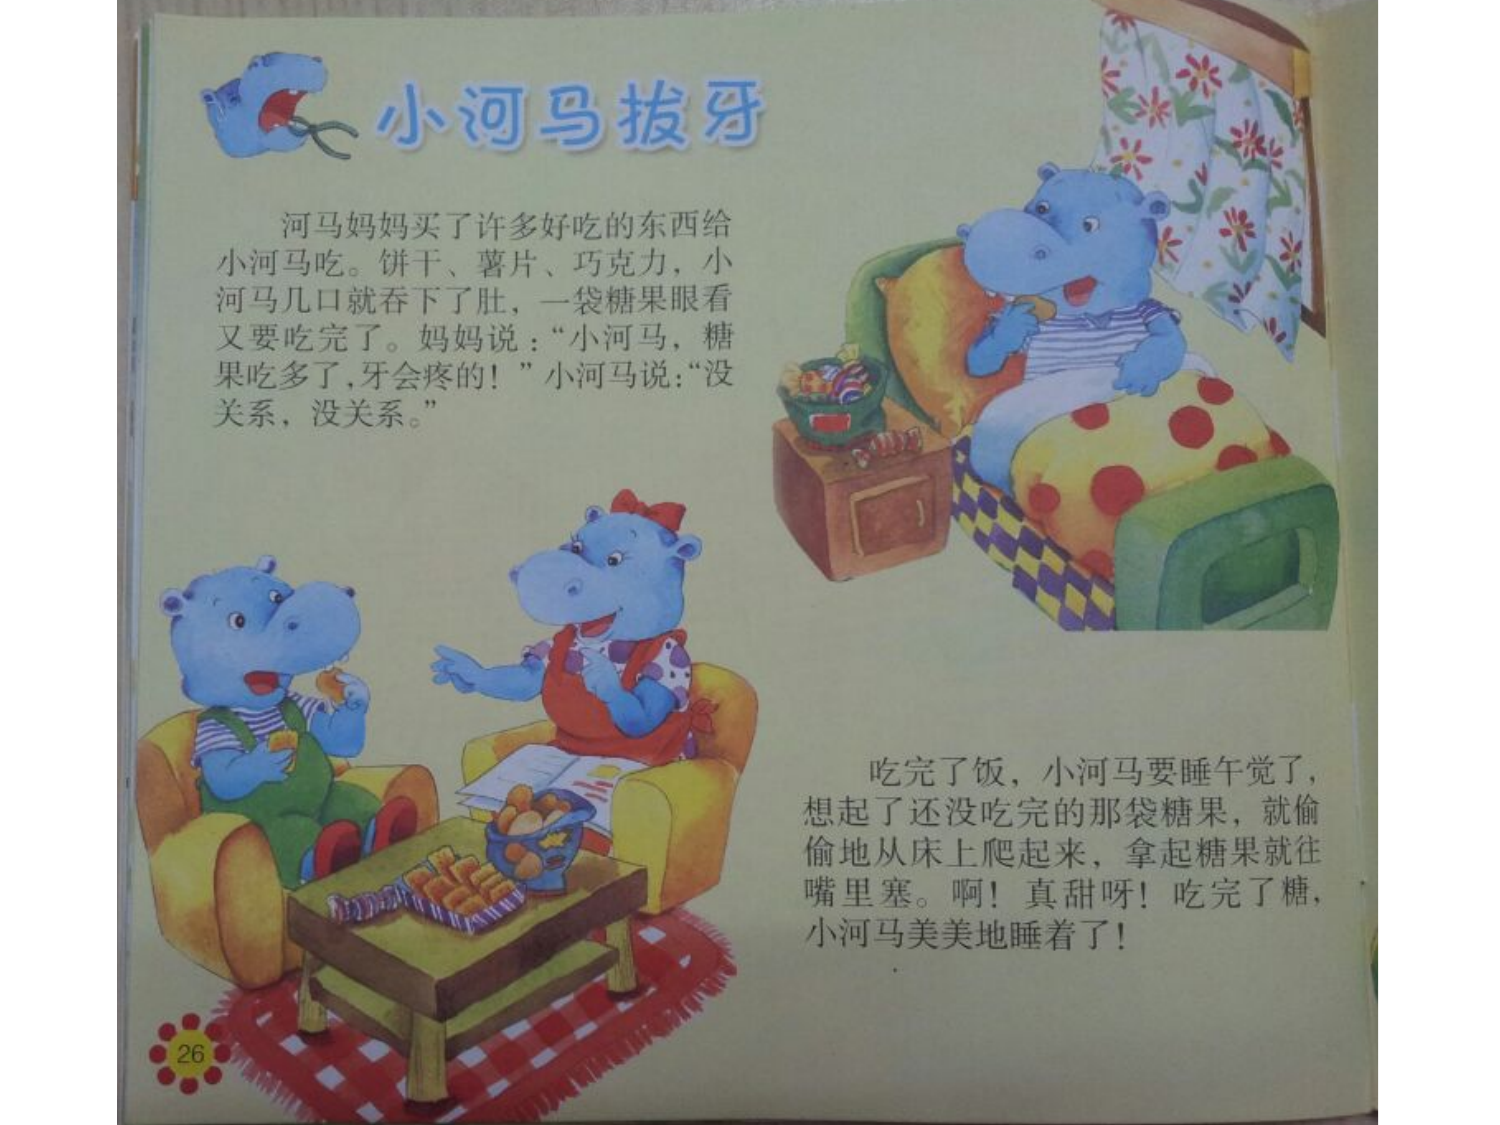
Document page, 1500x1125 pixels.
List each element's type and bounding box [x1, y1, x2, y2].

picture [116, 0, 1379, 1125]
